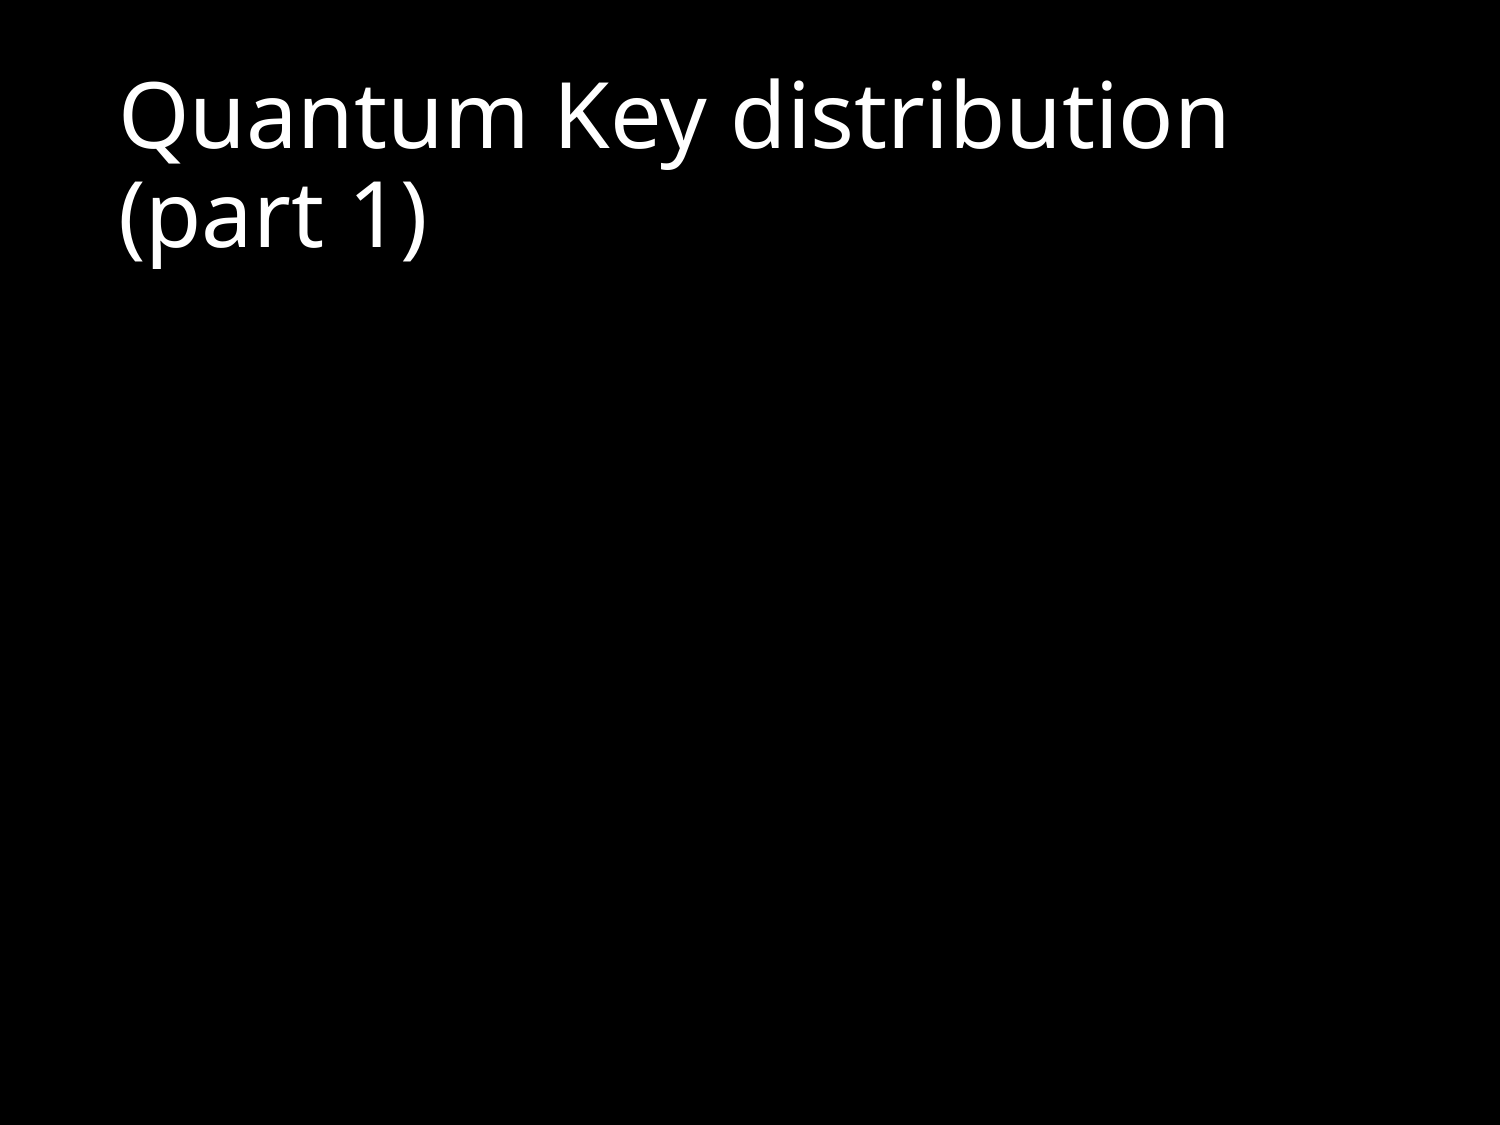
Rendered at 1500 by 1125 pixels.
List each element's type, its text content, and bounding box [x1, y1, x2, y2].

title Quantum Key distribution (part 1) [103, 59, 1397, 278]
